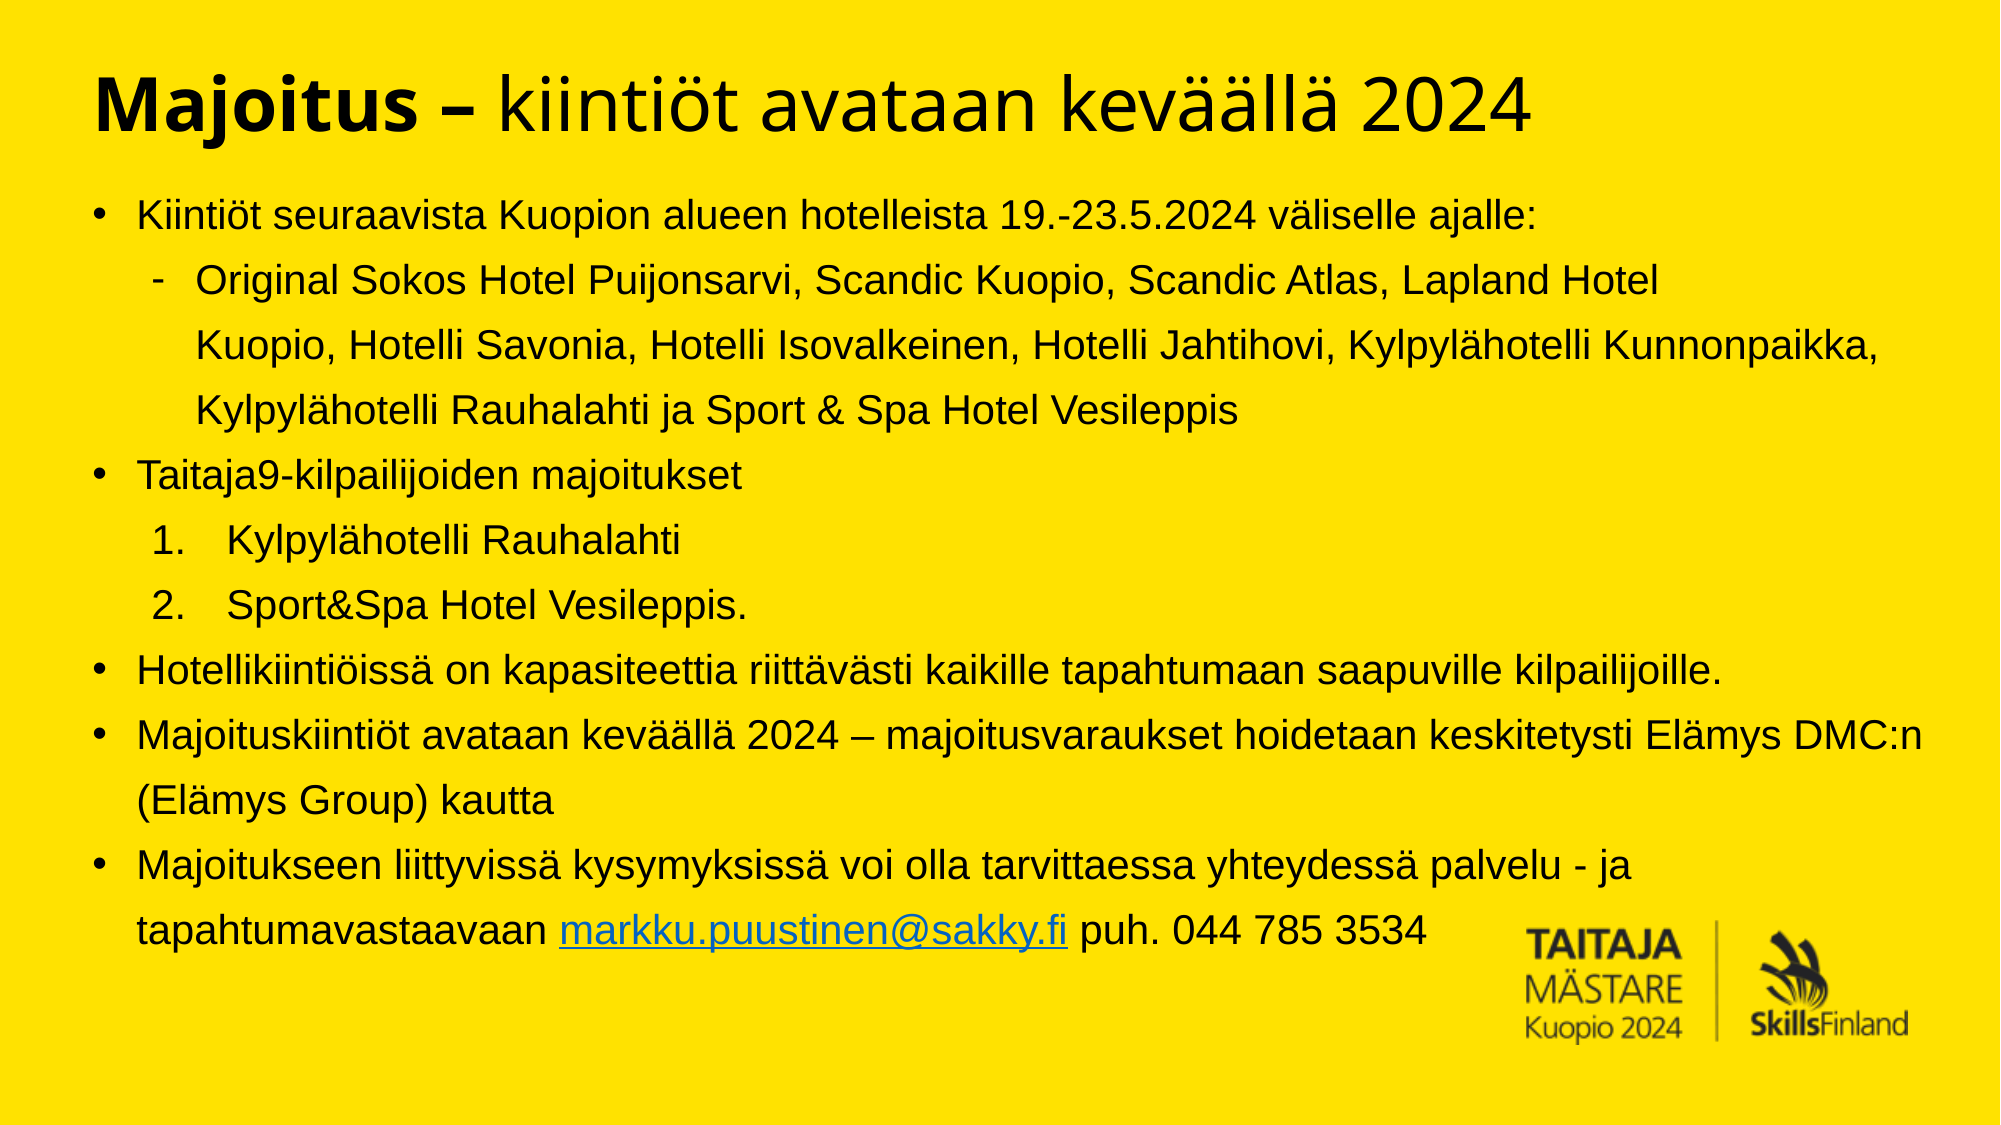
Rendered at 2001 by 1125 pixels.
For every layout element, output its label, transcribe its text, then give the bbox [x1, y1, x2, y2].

list Kiintiöt seuraavista Kuopion alueen hotelleista 19.-23.5.2024 väliselle ajalle: Original Sokos Hotel Puijonsarvi, Scandic Kuopio, Scandic Atlas, Lapland Hotel Kuopio, Hotelli Savonia, Hotelli Isovalkeinen, Hotelli Jahtihovi, Kylpylähotelli Kunnonpaikka, Kylpylähotelli Rauhalahti ja Sport & Spa Hotel Vesileppis Taitaja9-kilpailijoiden majoitukset Kylpylähotelli Rauhalahti Sport&Spa Hotel Vesileppis. Hotellikiintiöissä on kapasiteettia riittävästi kaikille tapahtumaan saapuville kilpailijoille. Majoituskiintiöt avataan keväällä 2024 – majoitusvaraukset hoidetaan keskitetysti Elämys DMC:n (Elämys Group) kautta Majoitukseen liittyvissä kysymyksissä voi olla tarvittaessa yhteydessä palvelu - ja tapahtumavastaavaan markku.puustinen@sakky.fi puh. 044 785 3534 [92, 122, 1933, 1103]
title Majoitus – kiintiöt avataan keväällä 2024 [92, 111, 1906, 122]
